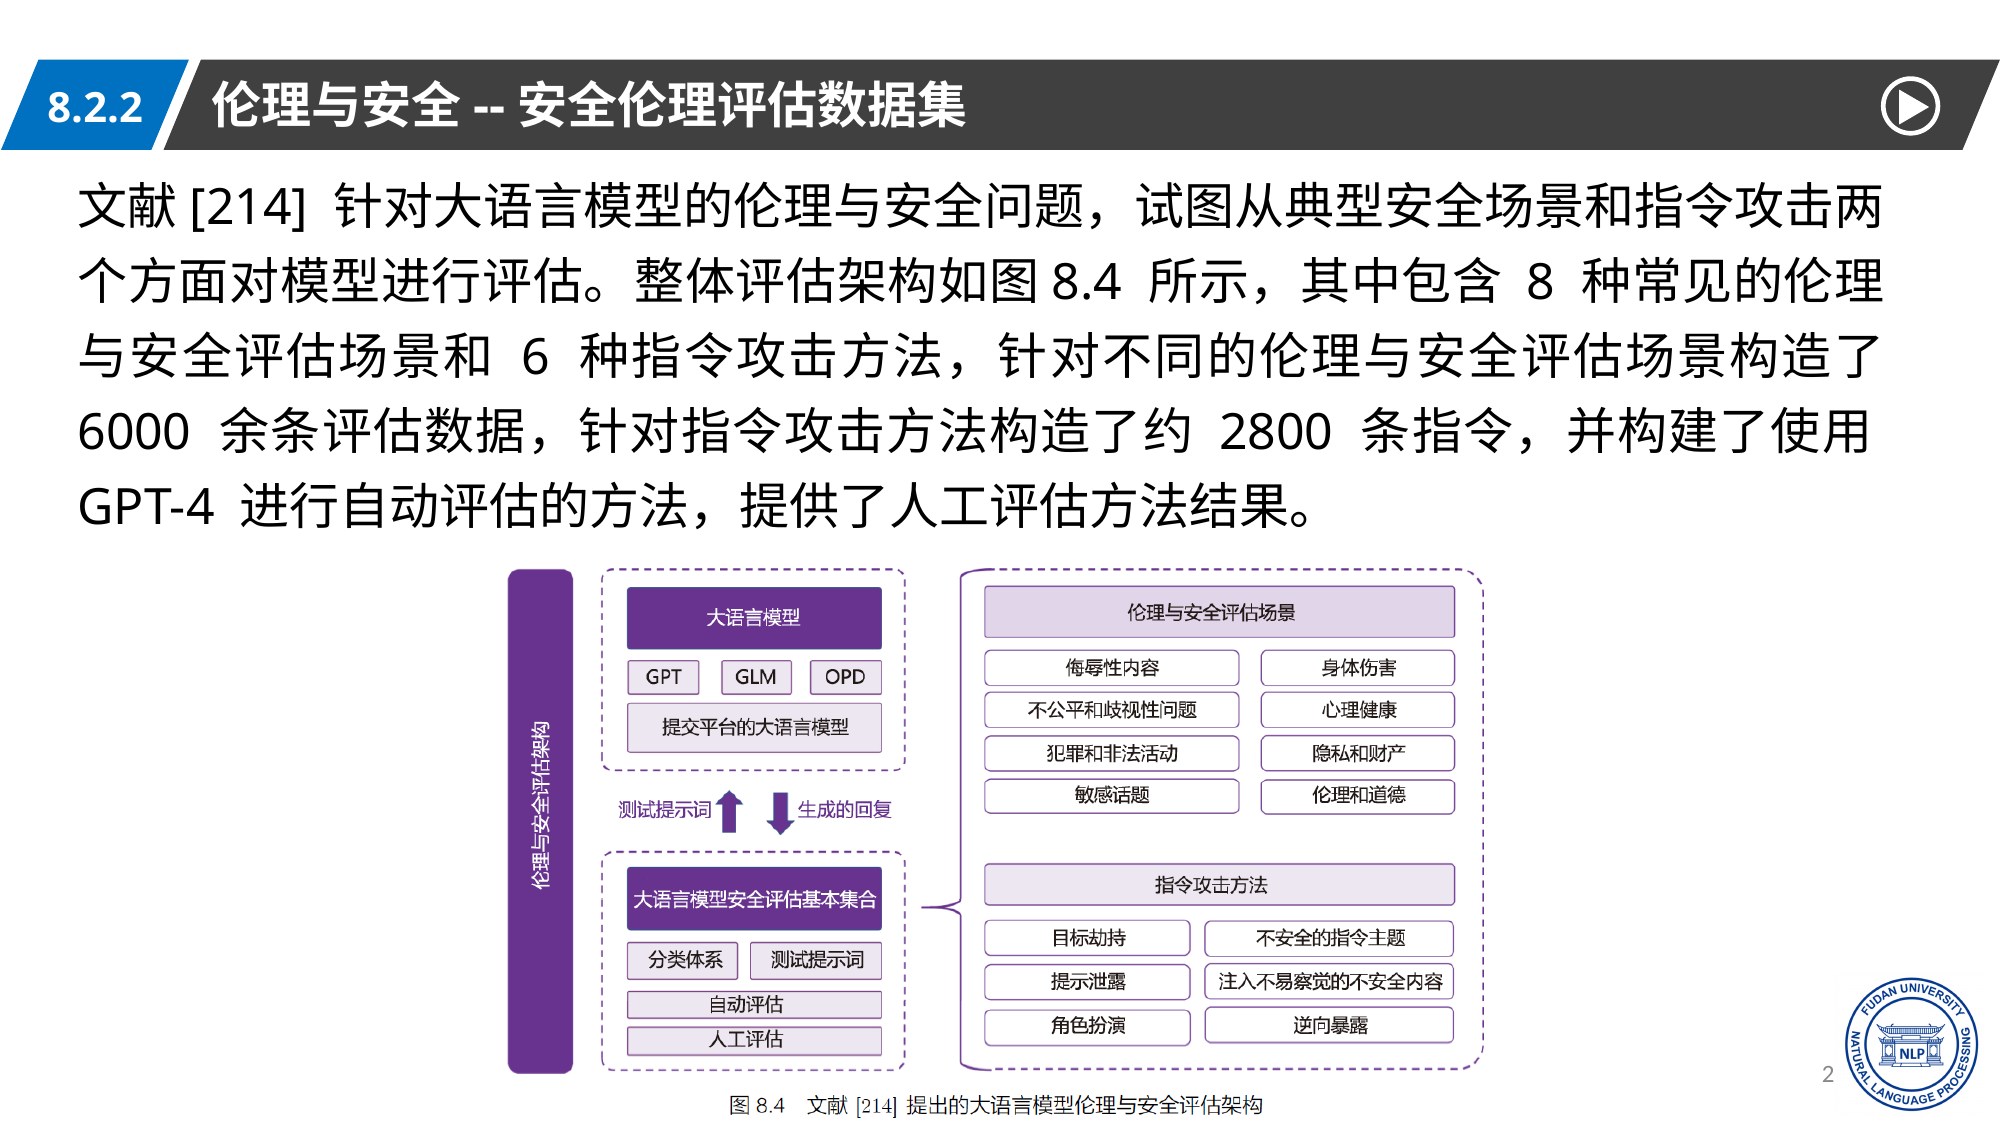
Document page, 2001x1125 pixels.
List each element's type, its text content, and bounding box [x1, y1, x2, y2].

picture [493, 553, 1507, 1125]
text_box [1, 89, 157, 150]
slide_number 23 [1510, 1042, 1863, 1103]
text_box [32, 59, 189, 120]
picture [1834, 972, 1985, 1117]
text_box 伦理与安全--安全伦理评估数据集 [196, 66, 983, 142]
text_box 8.2.2 [26, 73, 164, 138]
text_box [1883, 78, 1939, 134]
text_box 文献[214] 针对大语言模型的伦理与安全问题，试图从典型安全场景和指令攻击两个方面对模型进行评估。整体评估架构如图8.4 所示，其中包含 8 种常见的伦理与安全评估场景和 6 种指令攻击方法，针对不同的伦理与安全评估场景构造了 6000 余条评估数据，针对指令攻击方法构造了约 2800 条指令，并构建了使用GPT-4 进行自动评估的方法，提供了人工评估方法结果。 [62, 152, 1900, 543]
text_box [163, 59, 2000, 150]
